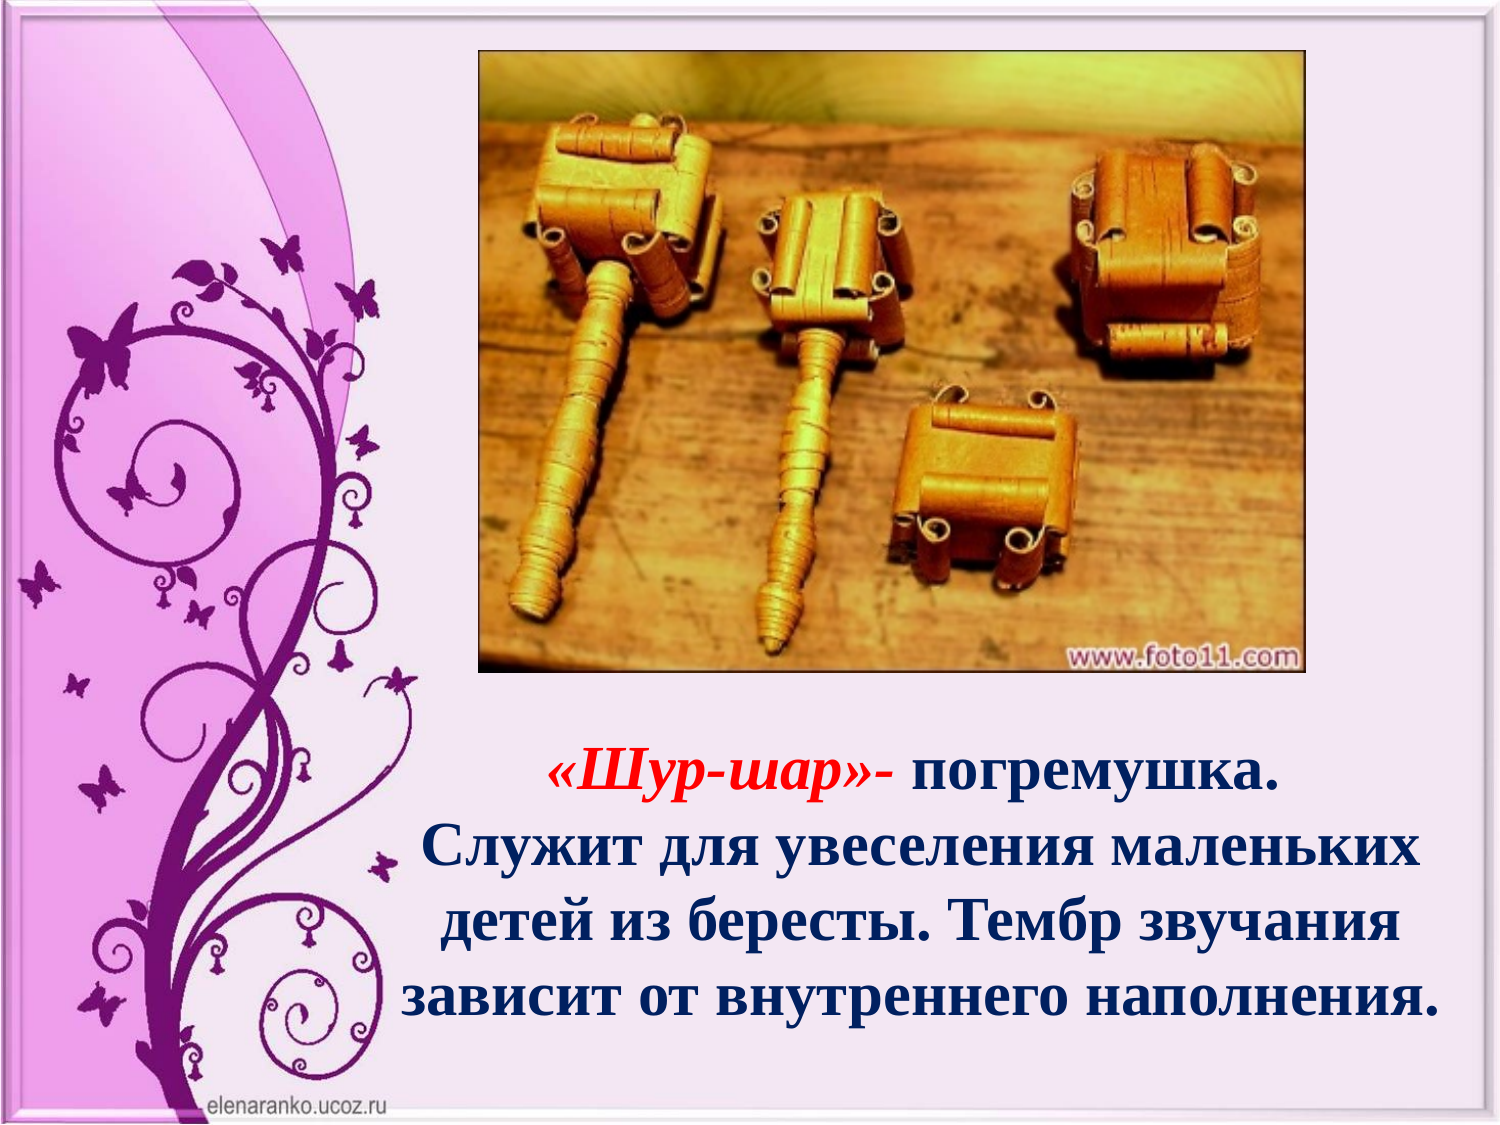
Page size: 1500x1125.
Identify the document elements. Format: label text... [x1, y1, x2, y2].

list «Шур-шар»- погремушка. Служит для увеселения маленьких детей из бересты. Тембр звучания зависит от внутреннего наполнения. [383, 42, 1459, 1094]
picture [0, 0, 1500, 1125]
